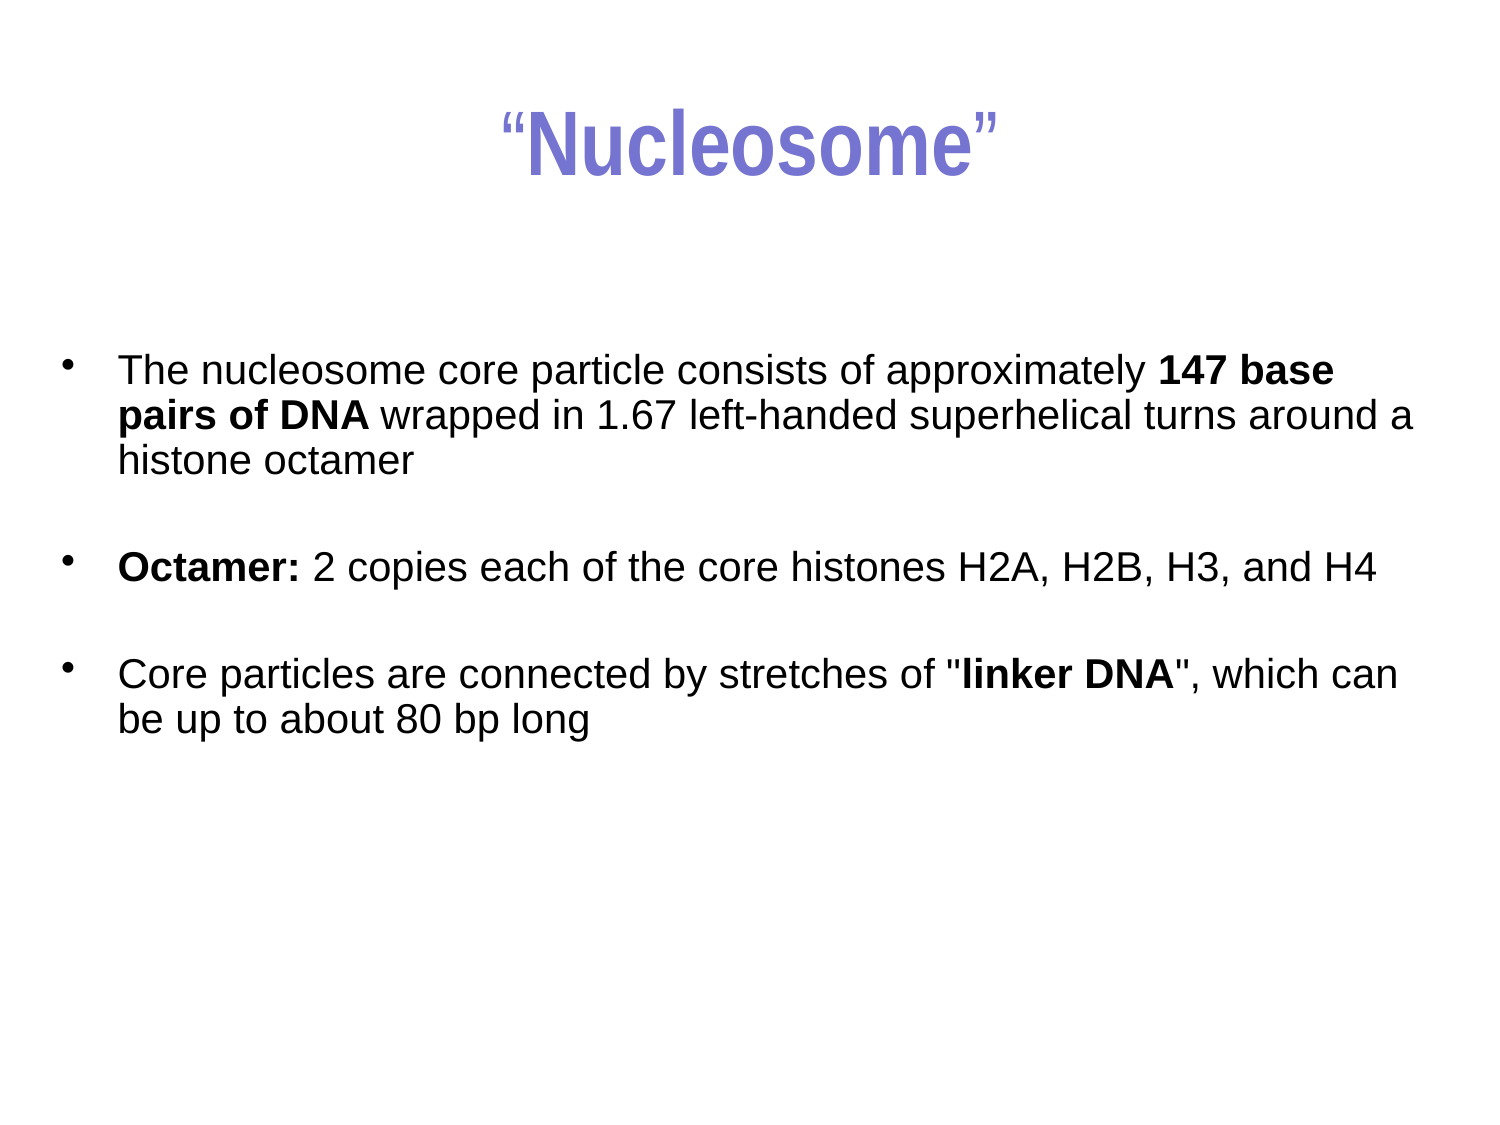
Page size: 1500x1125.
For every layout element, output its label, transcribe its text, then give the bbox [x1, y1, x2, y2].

list The nucleosome core particle consists of approximately 147 base pairs of DNA wrapped in 1.67 left-handed superhelical turns around a histone octamer Octamer: 2 copies each of the core histones H2A, H2B, H3, and H4 Core particles are connected by stretches of "linker DNA", which can be up to about 80 bp long [46, 341, 1454, 784]
title “Nucleosome” [75, 45, 1425, 233]
